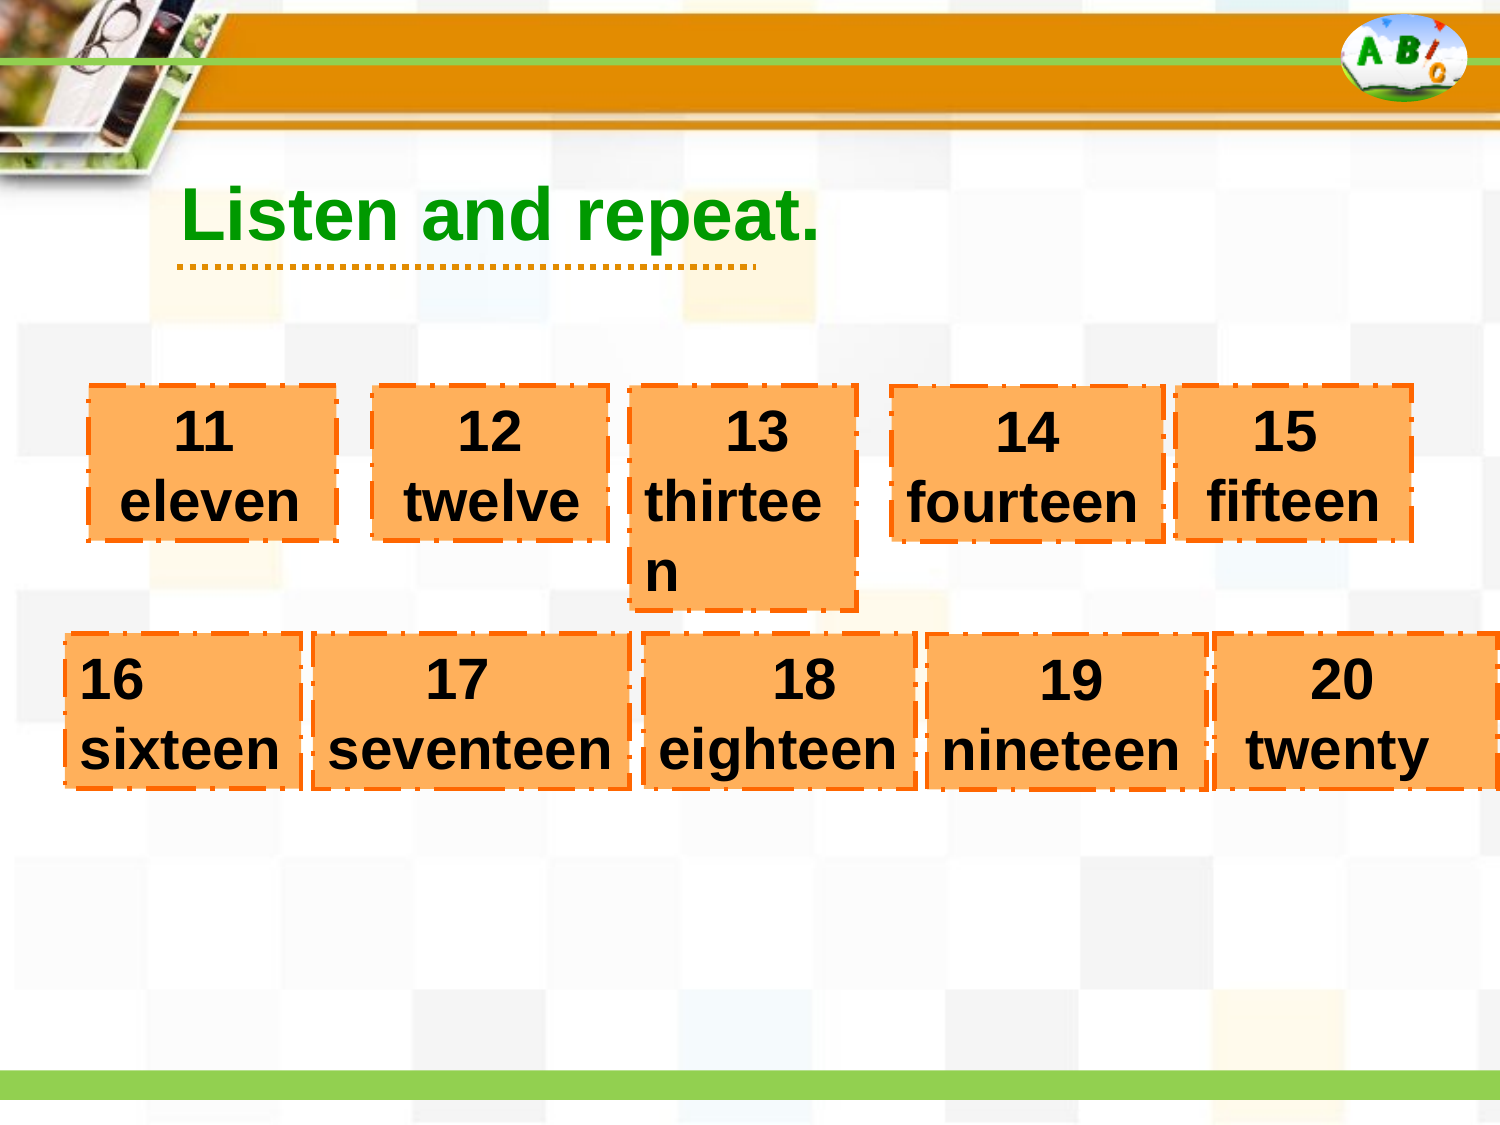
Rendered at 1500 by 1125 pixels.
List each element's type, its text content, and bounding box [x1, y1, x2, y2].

text_box 20 twenty [1214, 633, 1498, 789]
picture [0, 0, 1500, 1070]
text_box 13 thirteen [629, 385, 857, 611]
picture [0, 1100, 1500, 1125]
text_box 17 seventeen [312, 633, 630, 789]
text_box Listen and repeat. [165, 148, 1500, 256]
text_box 15 fifteen [1175, 385, 1412, 541]
text_box 11 eleven [88, 385, 337, 541]
text_box 16 sixteen [64, 633, 302, 789]
text_box 12 twelve [372, 385, 609, 541]
text_box 18 eighteen [643, 633, 916, 789]
text_box 19 nineteen [927, 634, 1207, 790]
text_box 14 fourteen [891, 386, 1164, 542]
